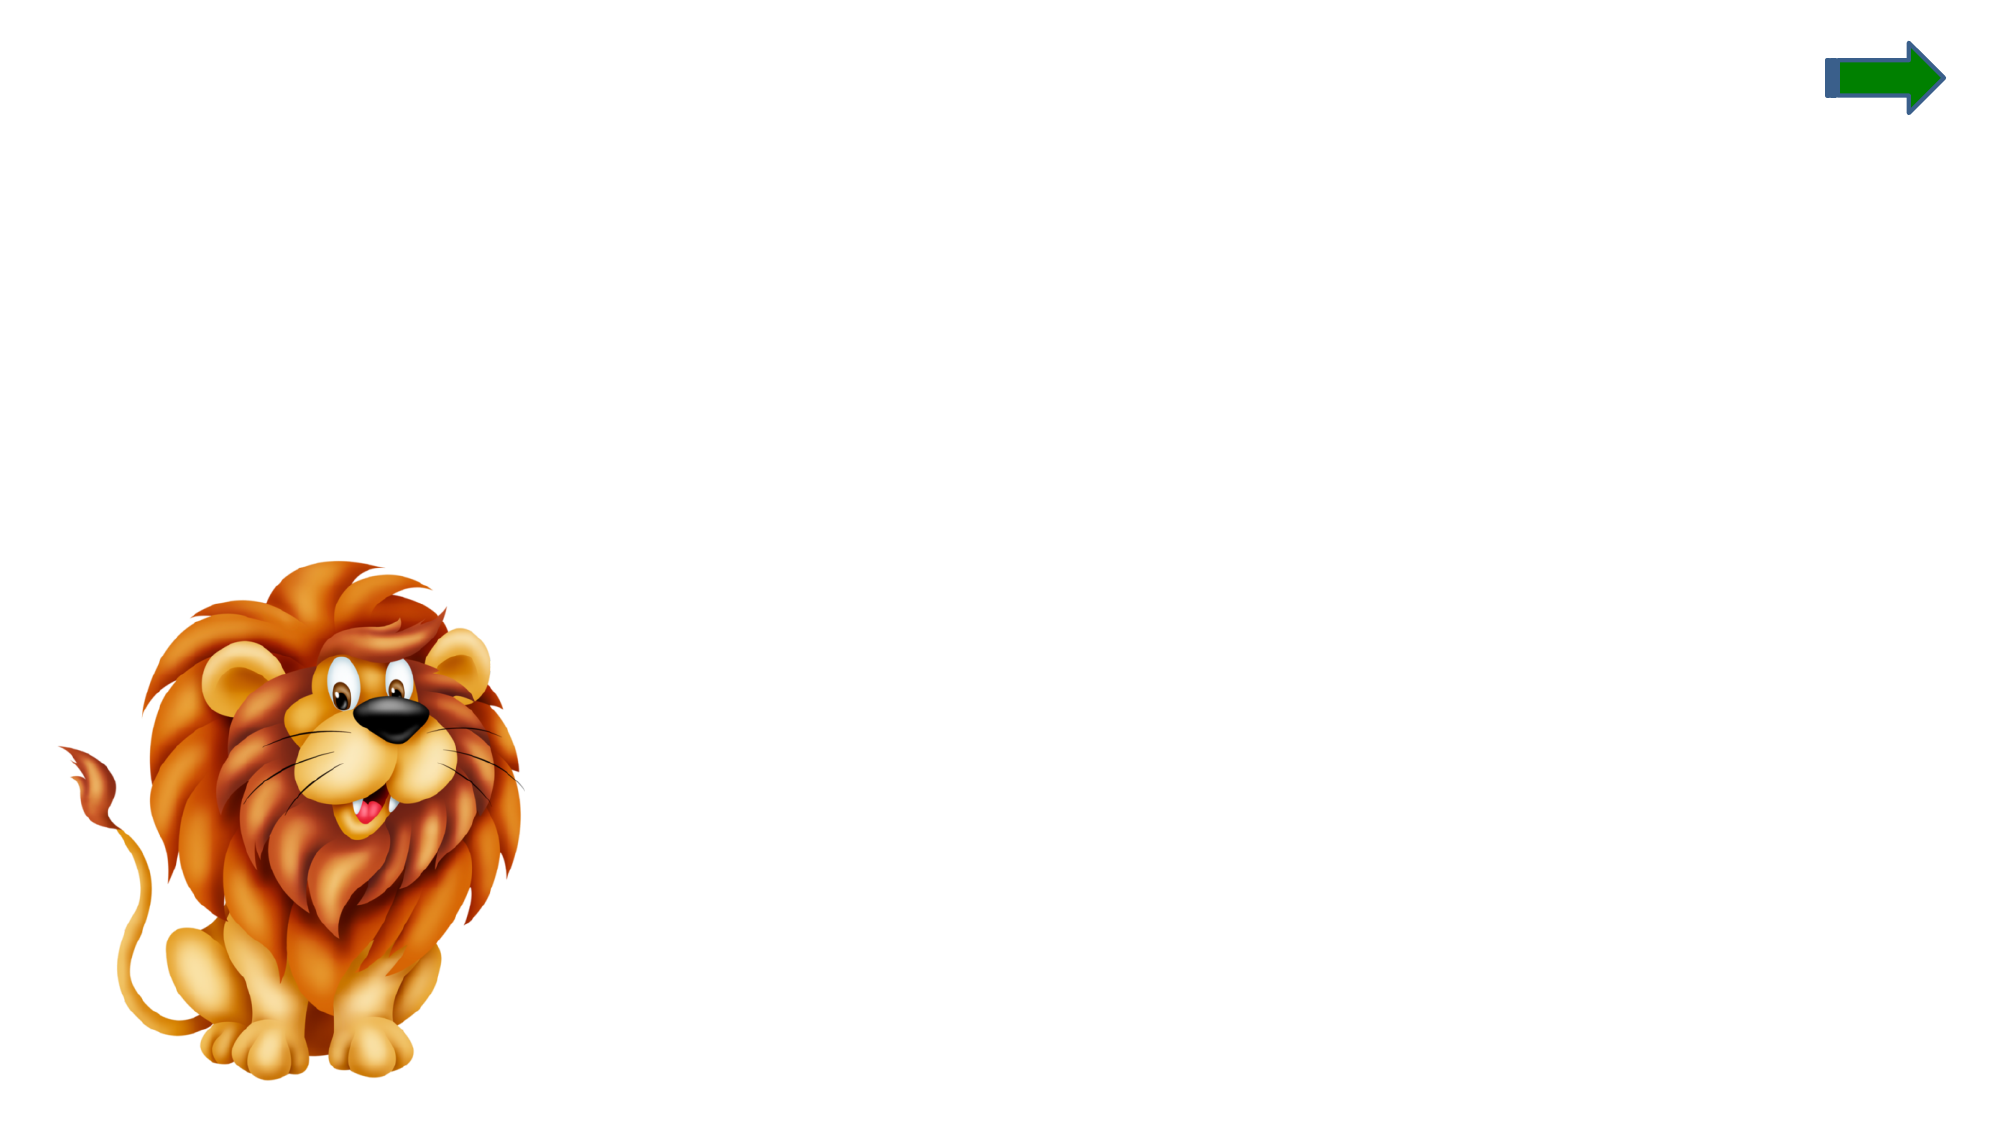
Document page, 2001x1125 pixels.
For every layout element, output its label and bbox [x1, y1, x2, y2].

text_box [1825, 40, 1947, 116]
picture [54, 550, 525, 1083]
